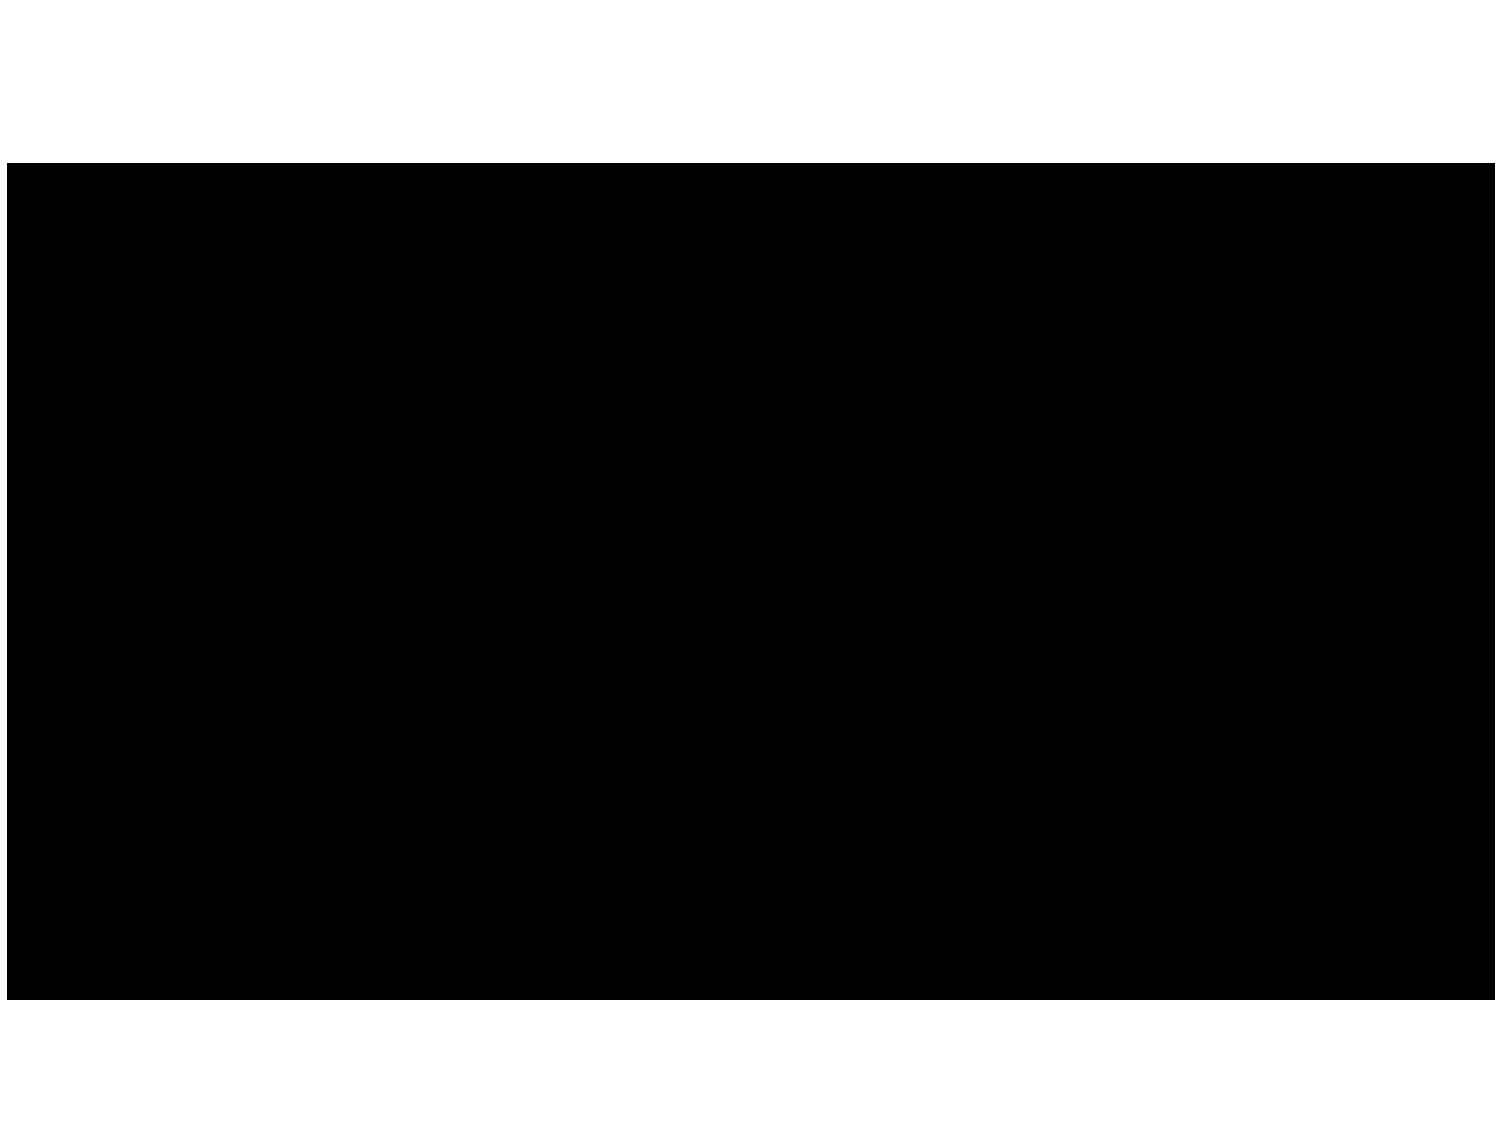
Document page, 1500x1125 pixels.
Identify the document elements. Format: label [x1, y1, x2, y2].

text_box [6, 162, 1496, 1001]
